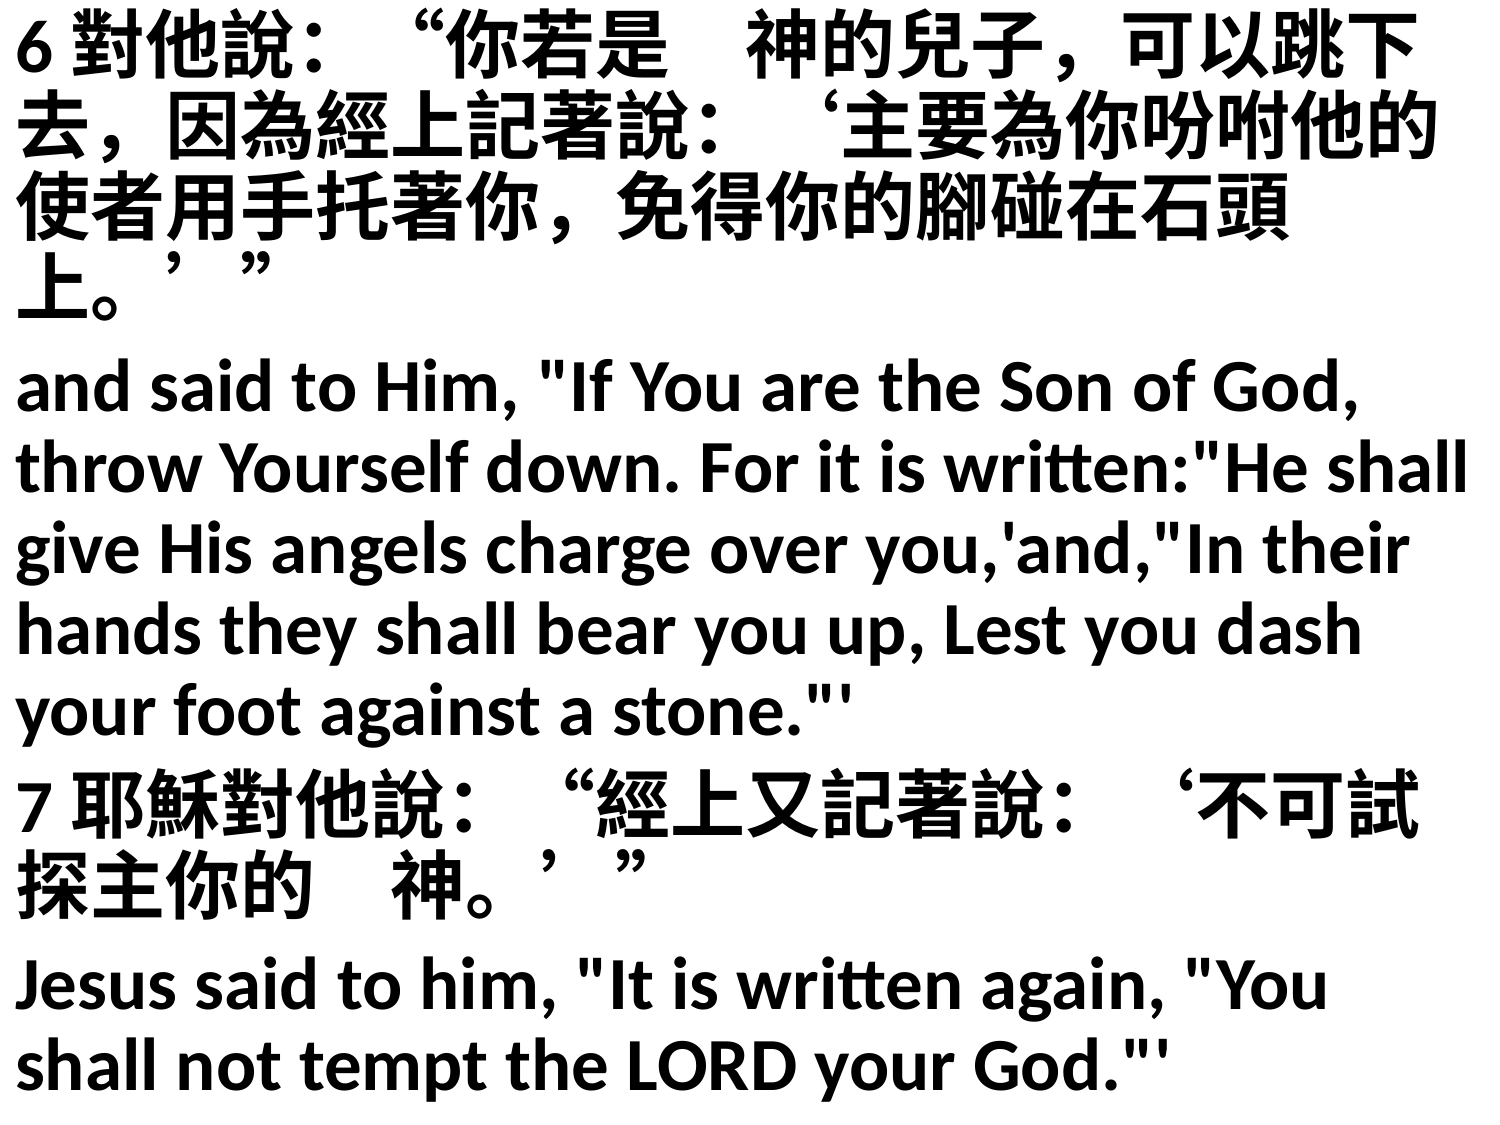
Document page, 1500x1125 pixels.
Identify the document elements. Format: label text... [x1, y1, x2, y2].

subtitle 6對他說：“你若是 神的兒子，可以跳下去，因為經上記著說：‘主要為你吩咐他的使者用手托著你，免得你的腳碰在石頭上。’” and said to Him, "If You are the Son of God, throw Yourself down. For it is written:"He shall give His angels charge over you,'and,"In their hands they shall bear you up, Lest you dash your foot against a stone."' 7耶穌對他說：“經上又記著說：‘不可試探主你的 神。’” Jesus said to him, "It is written again, "You shall not tempt the LORD your God."' [0, 0, 1500, 1125]
